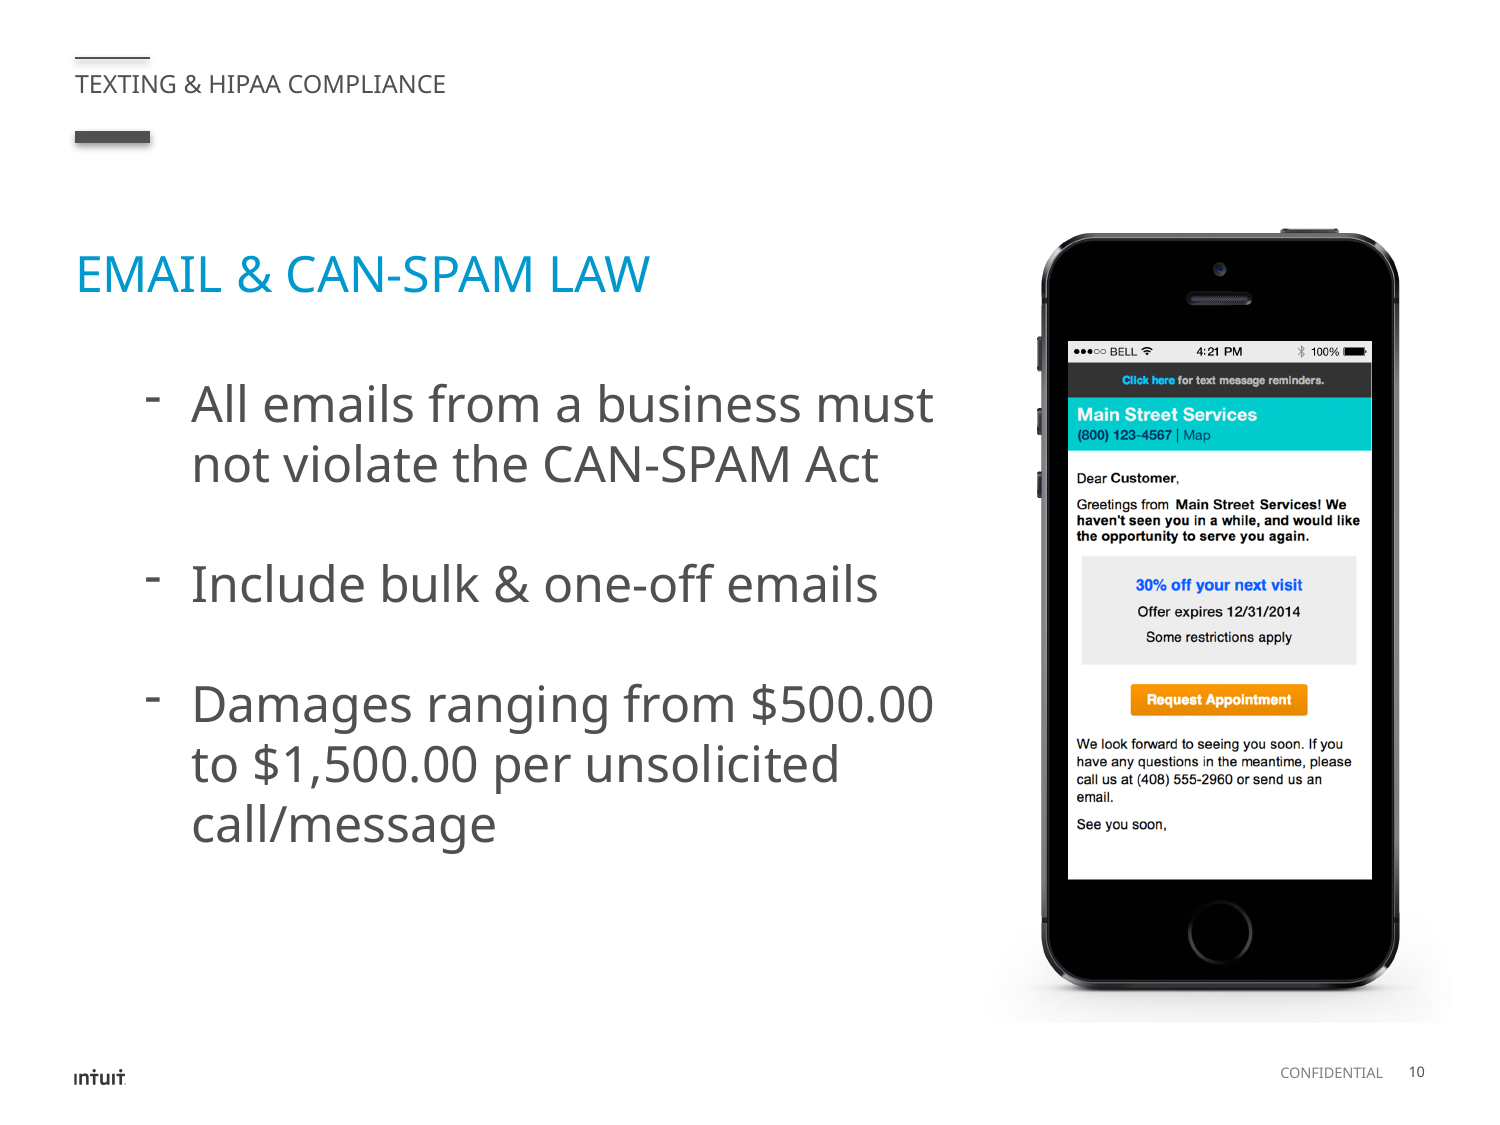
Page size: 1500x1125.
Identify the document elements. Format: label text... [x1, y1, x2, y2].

list Email & CAN-SPAM Law [75, 156, 1425, 400]
text_box All emails from a business must not violate the CAN-SPAM Act Include bulk & one-off emails Damages ranging from $500.00 to $1,500.00 per unsolicited call/message [129, 365, 959, 1050]
slide_number 10 [1387, 1042, 1425, 1103]
title TEXTING & HIPAA COMPLIANCE [75, 61, 1276, 112]
picture [987, 215, 1451, 1023]
footer CONFIDENTIAL [1251, 1042, 1384, 1103]
